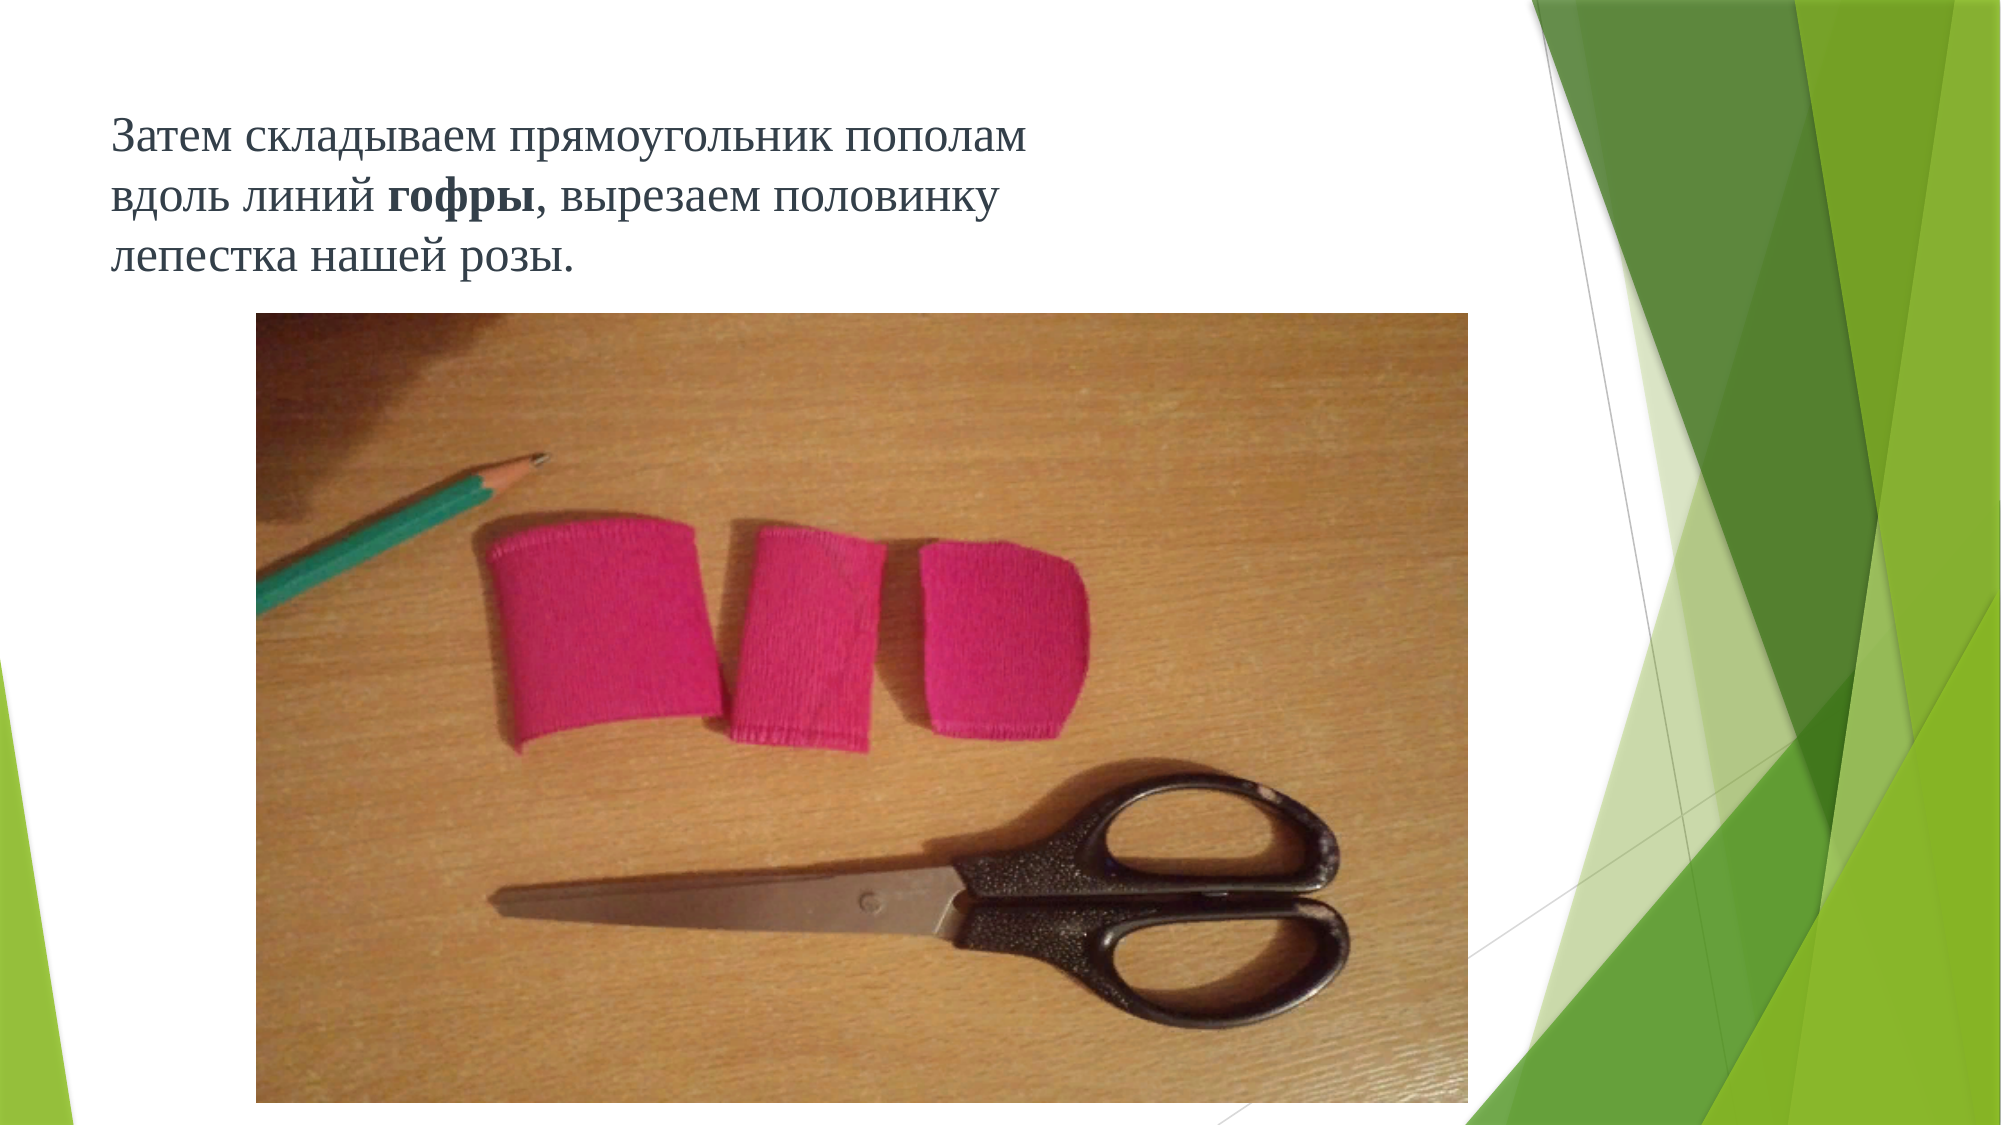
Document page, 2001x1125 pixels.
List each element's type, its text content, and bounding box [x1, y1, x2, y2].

picture [256, 312, 1469, 1103]
text_box Затем складываем прямоугольник пополам вдоль линий гофры, вырезаем половинку лепестка нашей розы. [96, 94, 1097, 290]
